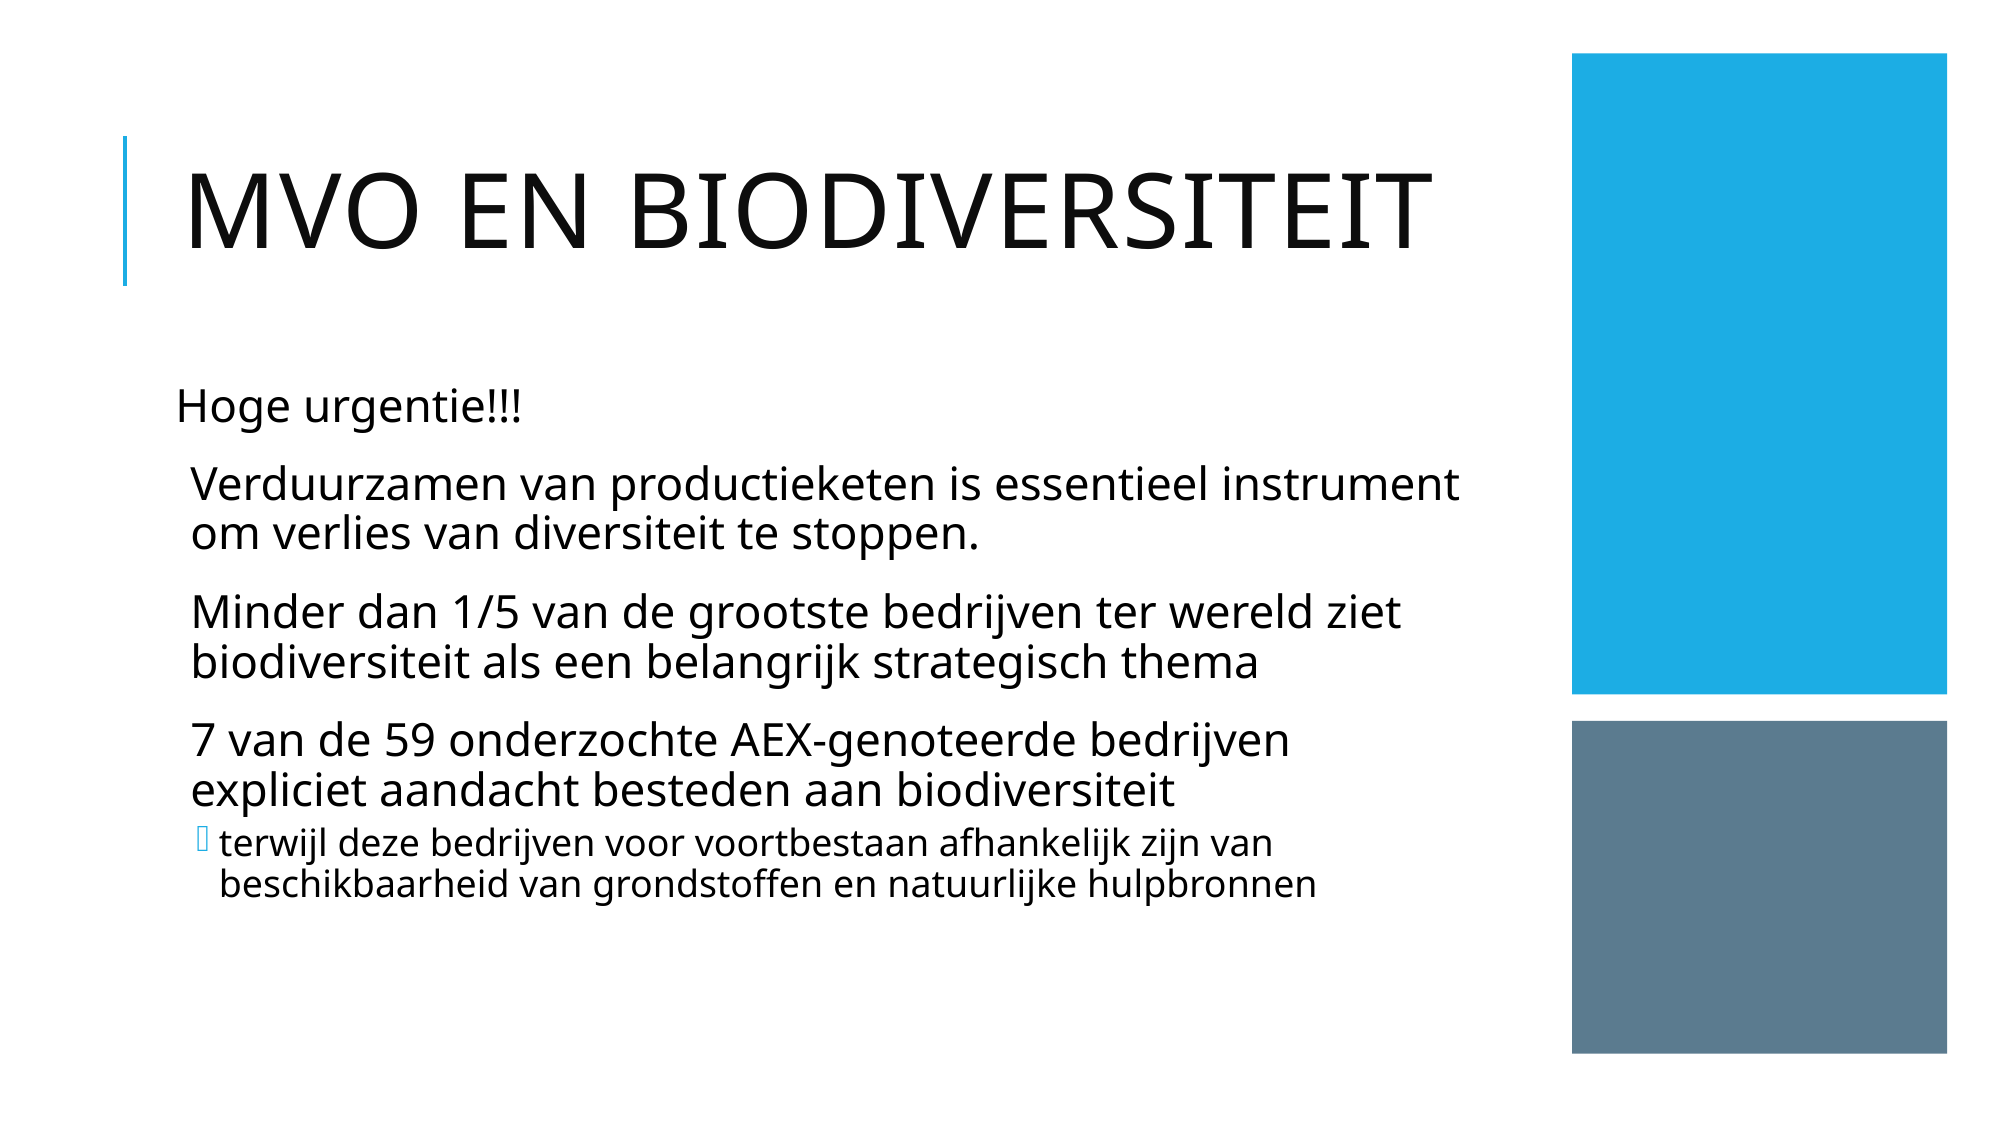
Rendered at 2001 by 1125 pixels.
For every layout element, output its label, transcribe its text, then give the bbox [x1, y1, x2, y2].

text_box [1571, 720, 1948, 1055]
list Hoge urgentie!!! Verduurzamen van productieketen is essentieel instrument om verlies van diversiteit te stoppen. Minder dan 1/5 van de grootste bedrijven ter wereld ziet biodiversiteit als een belangrijk strategisch thema 7 van de 59 onderzochte AEX-genoteerde bedrijven expliciet aandacht besteden aan biodiversiteit terwijl deze bedrijven voor voortbestaan afhankelijk zijn van beschikbaarheid van grondstoffen en natuurlijke hulpbronnen [168, 375, 1484, 1035]
text_box [1571, 52, 1948, 696]
title MVO en Biodiversiteit [168, 96, 1484, 342]
